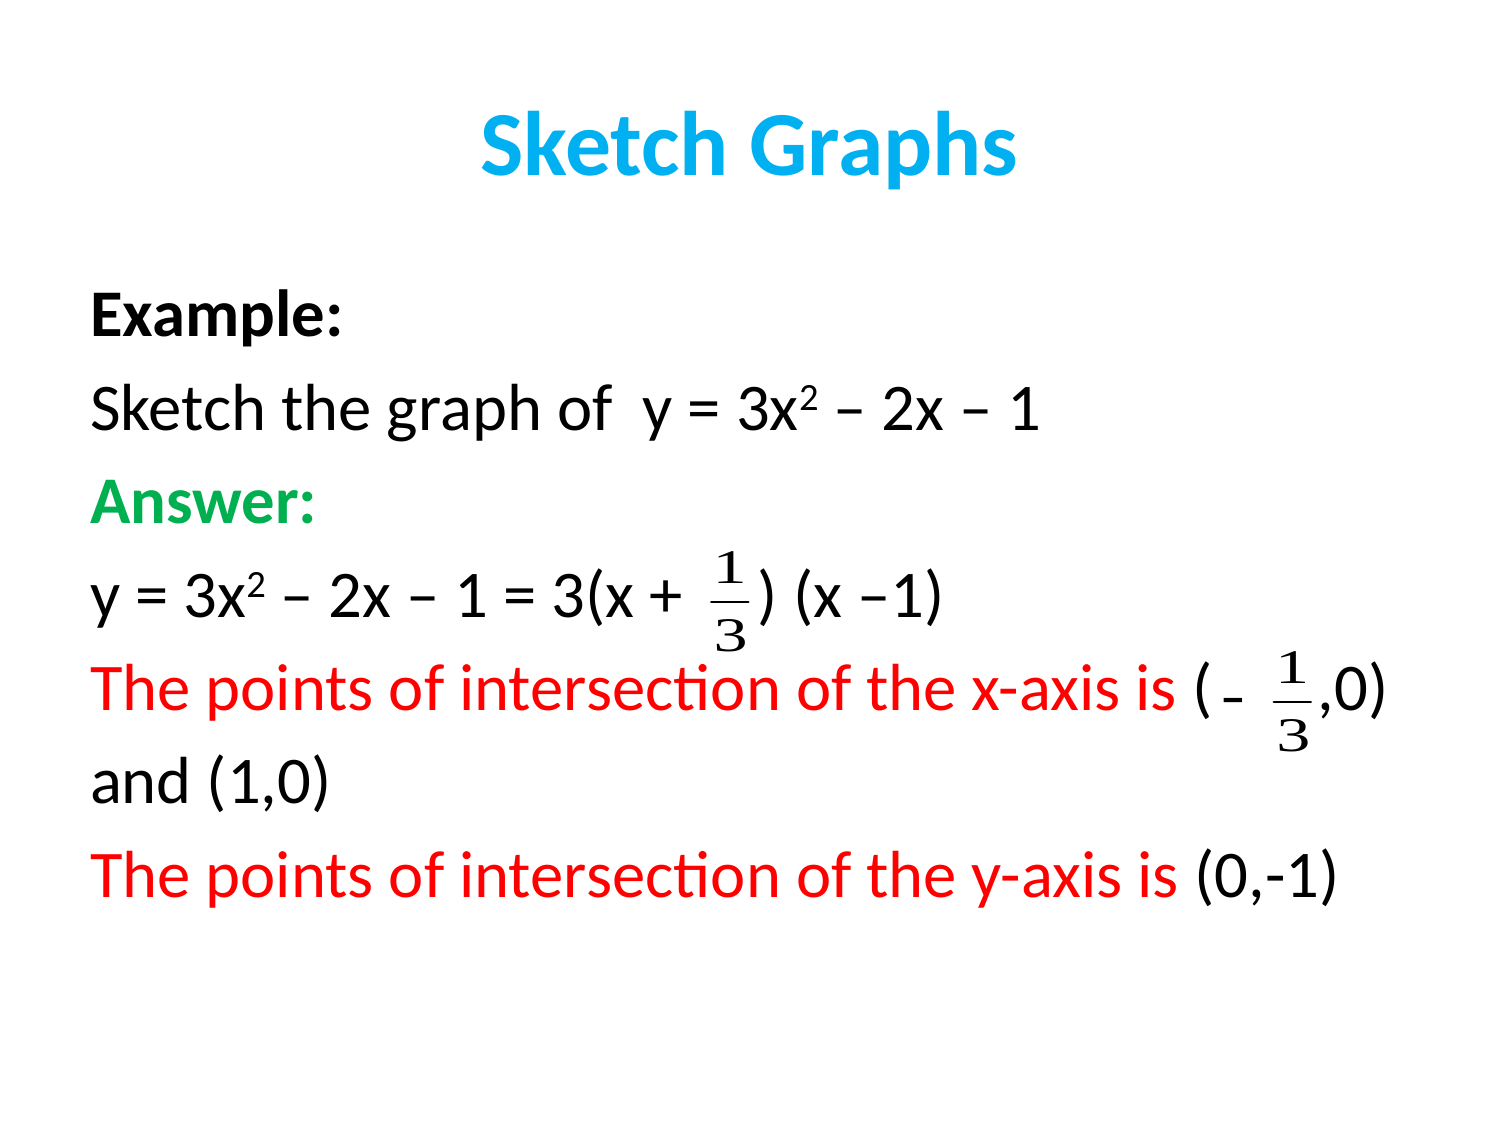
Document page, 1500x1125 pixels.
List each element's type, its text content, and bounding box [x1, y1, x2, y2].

list Example: Sketch the graph of y = 3x2 – 2x – 1 Answer: y = 3x2 – 2x – 1 = 3(x + ) (x –1) The points of intersection of the x-axis is ( ,0) and (1,0) The points of intersection of the y-axis is (0,-1) [75, 262, 1425, 1050]
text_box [699, 537, 763, 663]
title Sketch Graphs [75, 45, 1425, 233]
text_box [1211, 637, 1326, 763]
